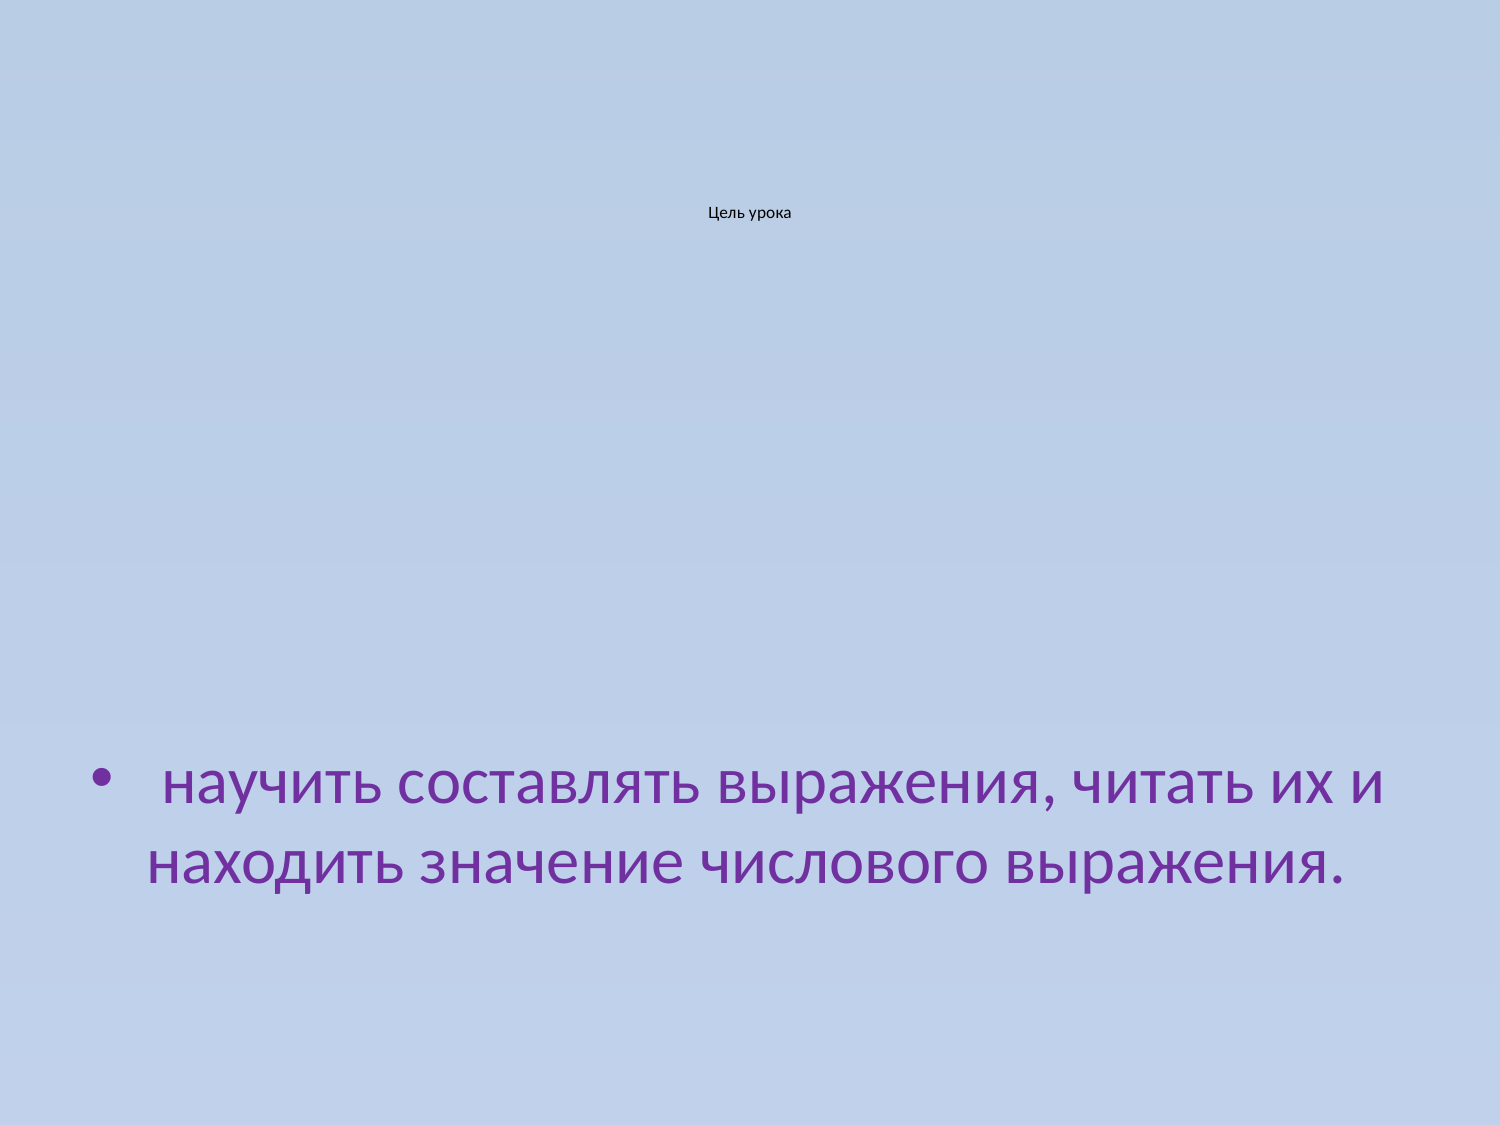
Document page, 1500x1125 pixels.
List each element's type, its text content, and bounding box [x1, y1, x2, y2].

title Цель урока [75, 45, 1425, 233]
list научить составлять выражения, читать их и находить значение числового выражения. [75, 262, 1425, 1005]
